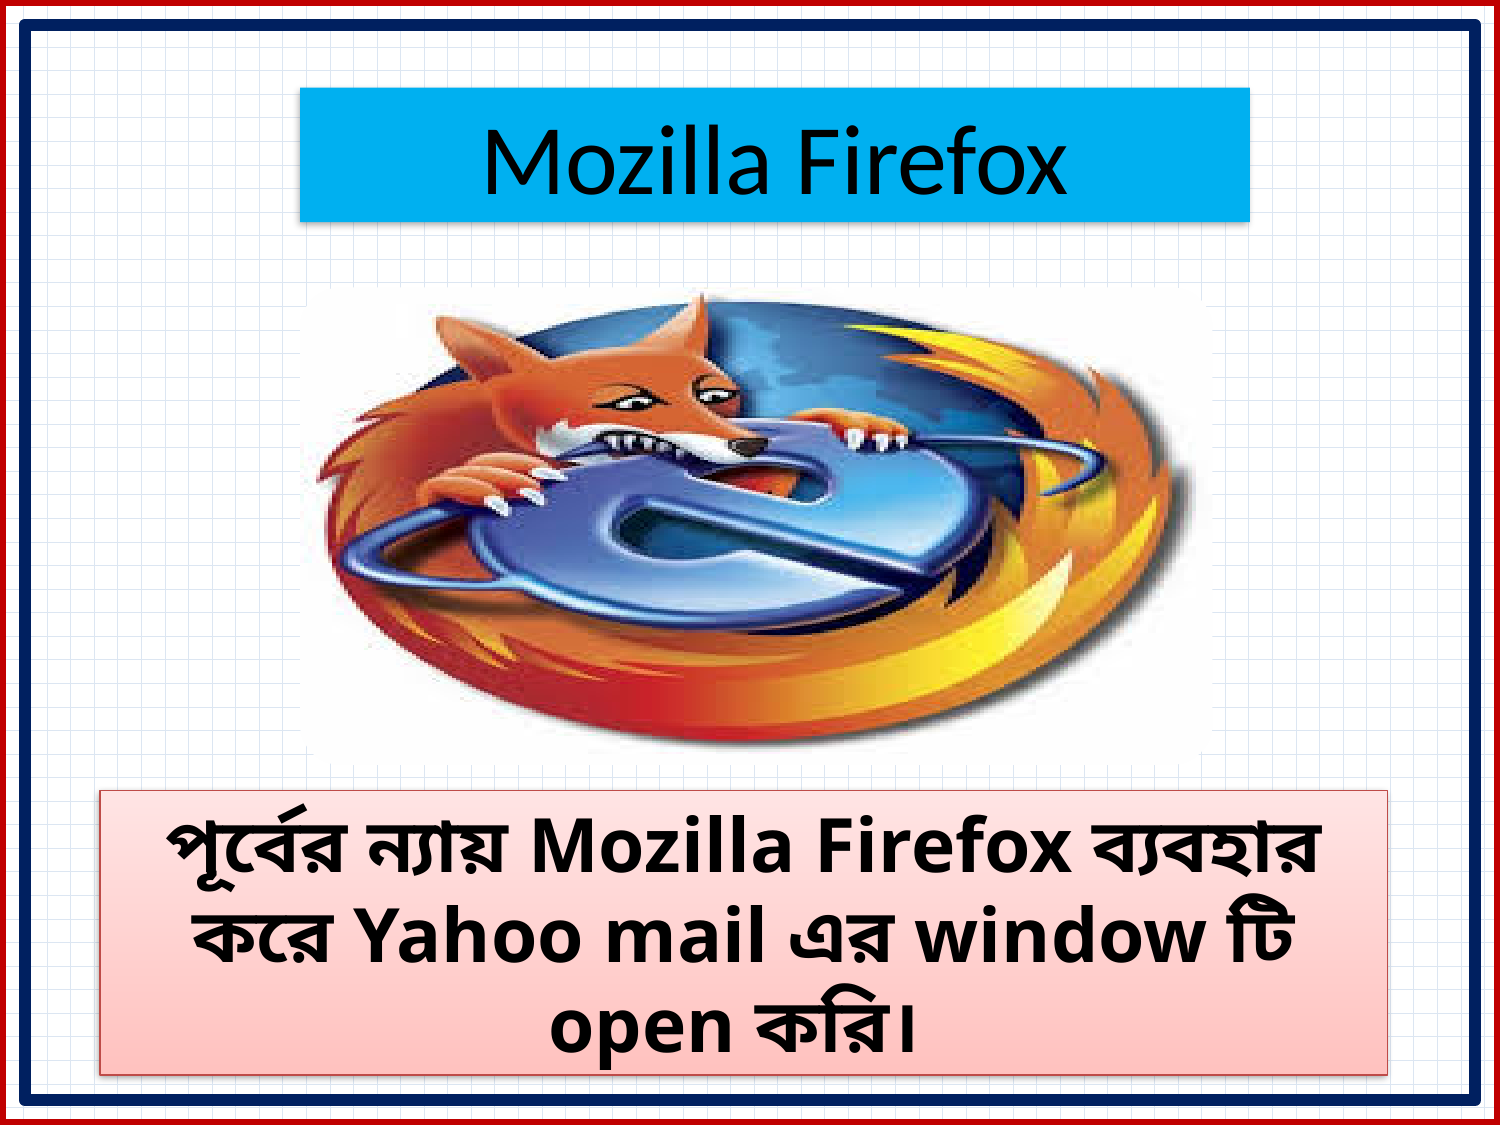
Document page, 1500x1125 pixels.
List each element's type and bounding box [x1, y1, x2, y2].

text_box [0, 0, 1500, 1125]
picture [299, 287, 1213, 766]
text_box [23, 23, 1477, 1102]
